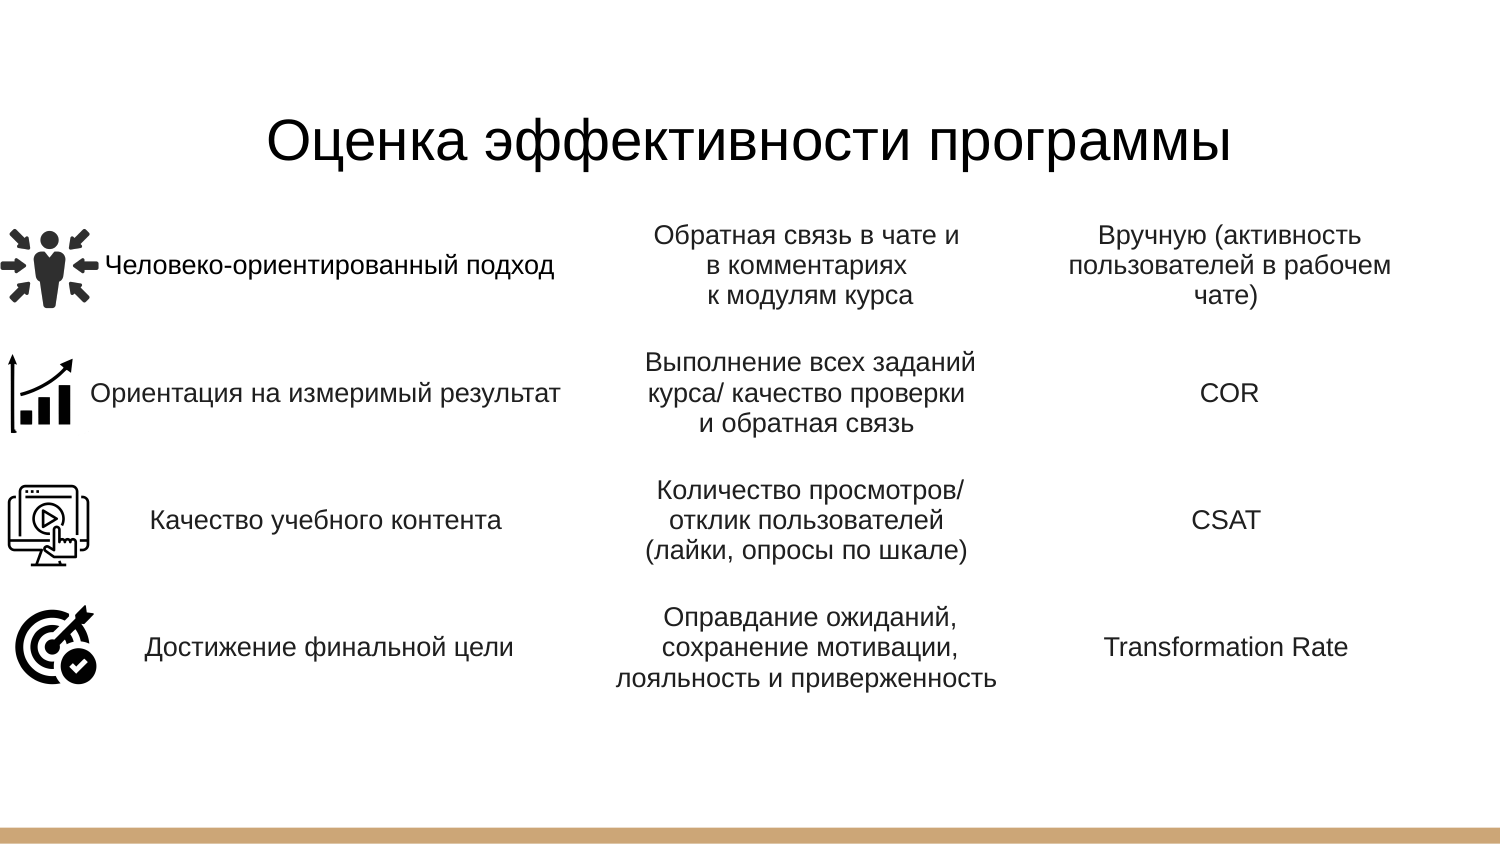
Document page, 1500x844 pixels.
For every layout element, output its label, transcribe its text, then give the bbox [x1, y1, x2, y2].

picture [5, 482, 93, 570]
table_header Вручную (активность пользователей в рабочем чате) [1021, 206, 1439, 332]
table_header Обратная связь в чате и в комментариях к модулям курса [601, 206, 1019, 332]
picture [8, 354, 90, 436]
table_cell Оправдание ожиданий, сохранение мотивации, лояльность и приверженность [601, 588, 1019, 746]
table_cell Выполнение всех заданий курса/ качество проверки и обратная связь [601, 333, 1019, 459]
table_cell Ориентация на измеримый результат [59, 333, 600, 459]
picture [6, 601, 106, 689]
picture [0, 219, 99, 319]
table_cell Качество учебного контента [59, 460, 600, 587]
table_header Человеко-ориентированный подход [59, 206, 600, 332]
title Оценка эффективности программы [51, 51, 1449, 189]
table_cell COR [1021, 333, 1439, 459]
table_cell CSAT [1021, 460, 1439, 587]
table_cell Transformation Rate [1021, 588, 1439, 746]
table_cell Достижение финальной цели [59, 588, 600, 746]
table_cell Количество просмотров/ отклик пользователей (лайки, опросы по шкале) [601, 460, 1019, 587]
